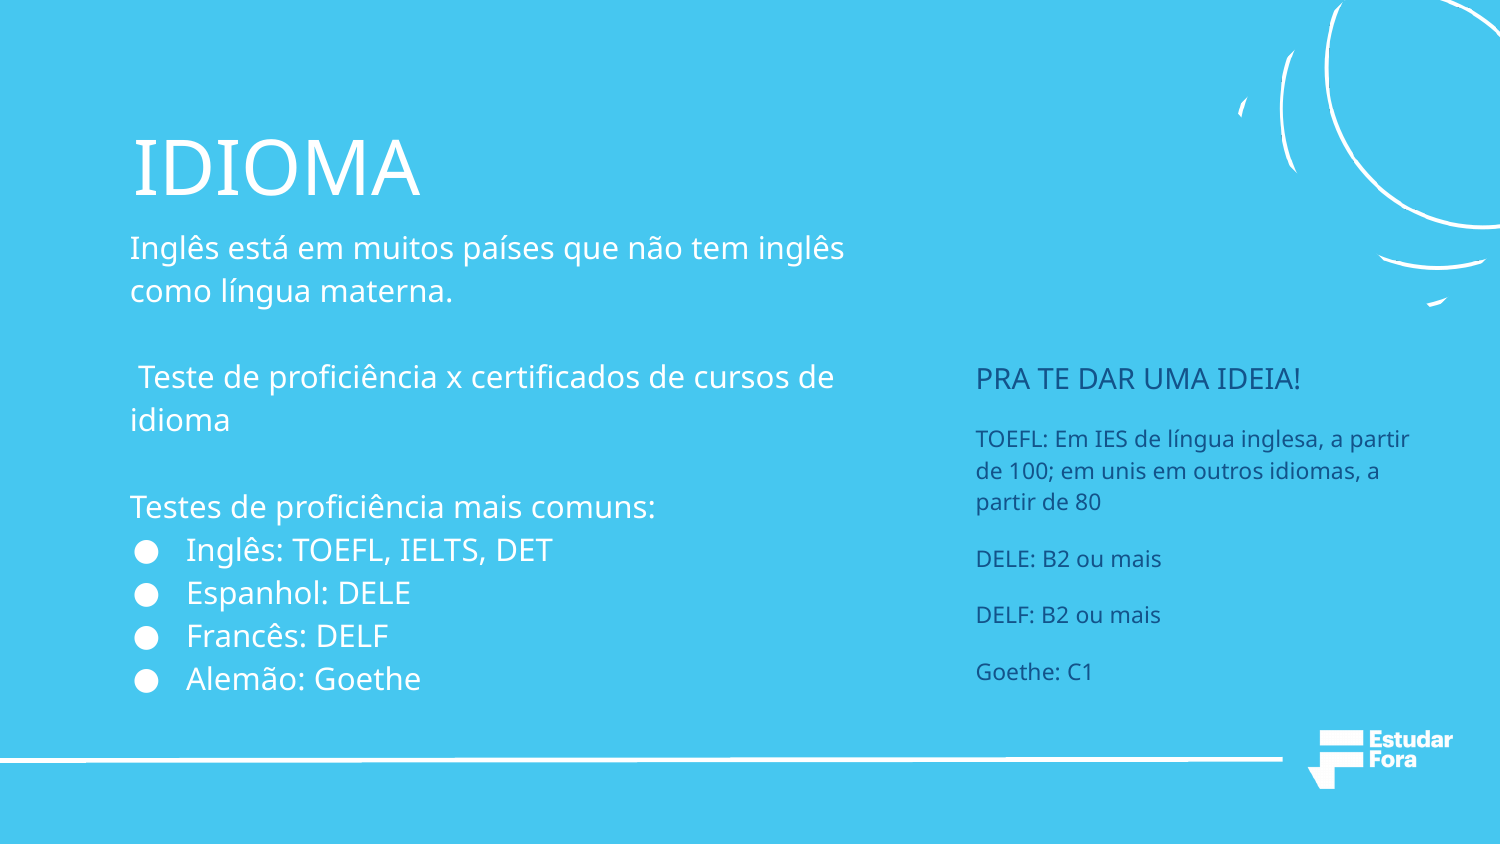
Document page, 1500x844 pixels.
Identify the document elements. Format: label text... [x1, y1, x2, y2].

text_box PRA TE DAR UMA IDEIA! TOEFL: Em IES de língua inglesa, a partir de 100; em unis em outros idiomas, a partir de 80 DELE: B2 ou mais DELF: B2 ou mais Goethe: C1 [960, 340, 1453, 700]
text_box [1307, 730, 1453, 789]
text_box [1262, 0, 1500, 311]
text_box Inglês está em muitos países que não tem inglês como língua materna. Teste de proficiência x certificados de cursos de idioma Testes de proficiência mais comuns: Inglês: TOEFL, IELTS, DET Espanhol: DELE Francês: DELF Alemão: Goethe [96, 207, 877, 712]
text_box IDIOMA [133, 82, 1332, 211]
